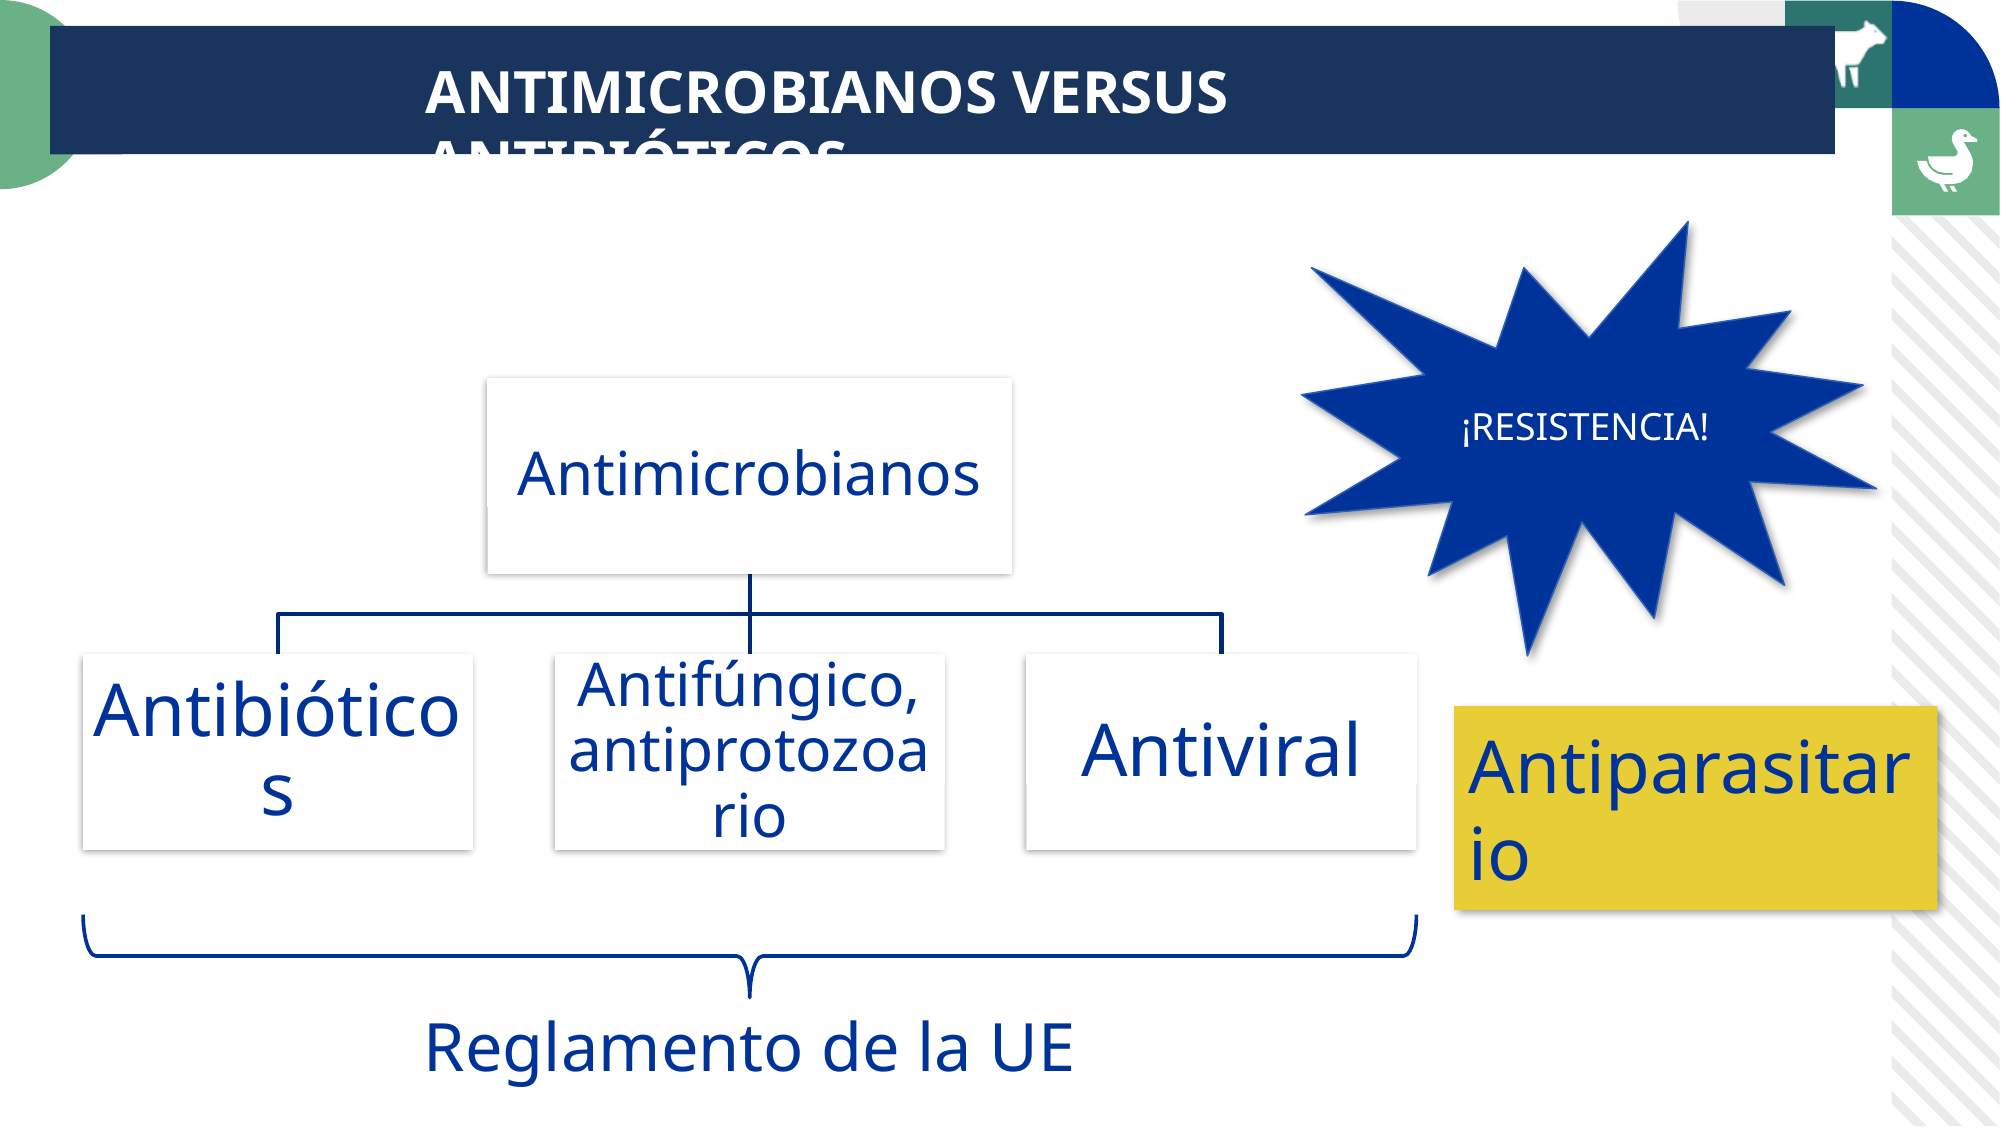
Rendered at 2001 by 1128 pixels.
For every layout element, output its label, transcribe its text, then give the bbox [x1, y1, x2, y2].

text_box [82, 232, 1417, 996]
text_box ANTIMICROBIANOS VERSUS ANTIBIÓTICOS [411, 48, 1661, 146]
text_box Reglamento de la UE [19, 997, 1480, 1093]
text_box ¡RESISTENCIA! [1421, 220, 1878, 657]
text_box [47, 23, 1837, 157]
picture [1795, 20, 1888, 88]
text_box Antiparasitario [1452, 704, 1940, 912]
